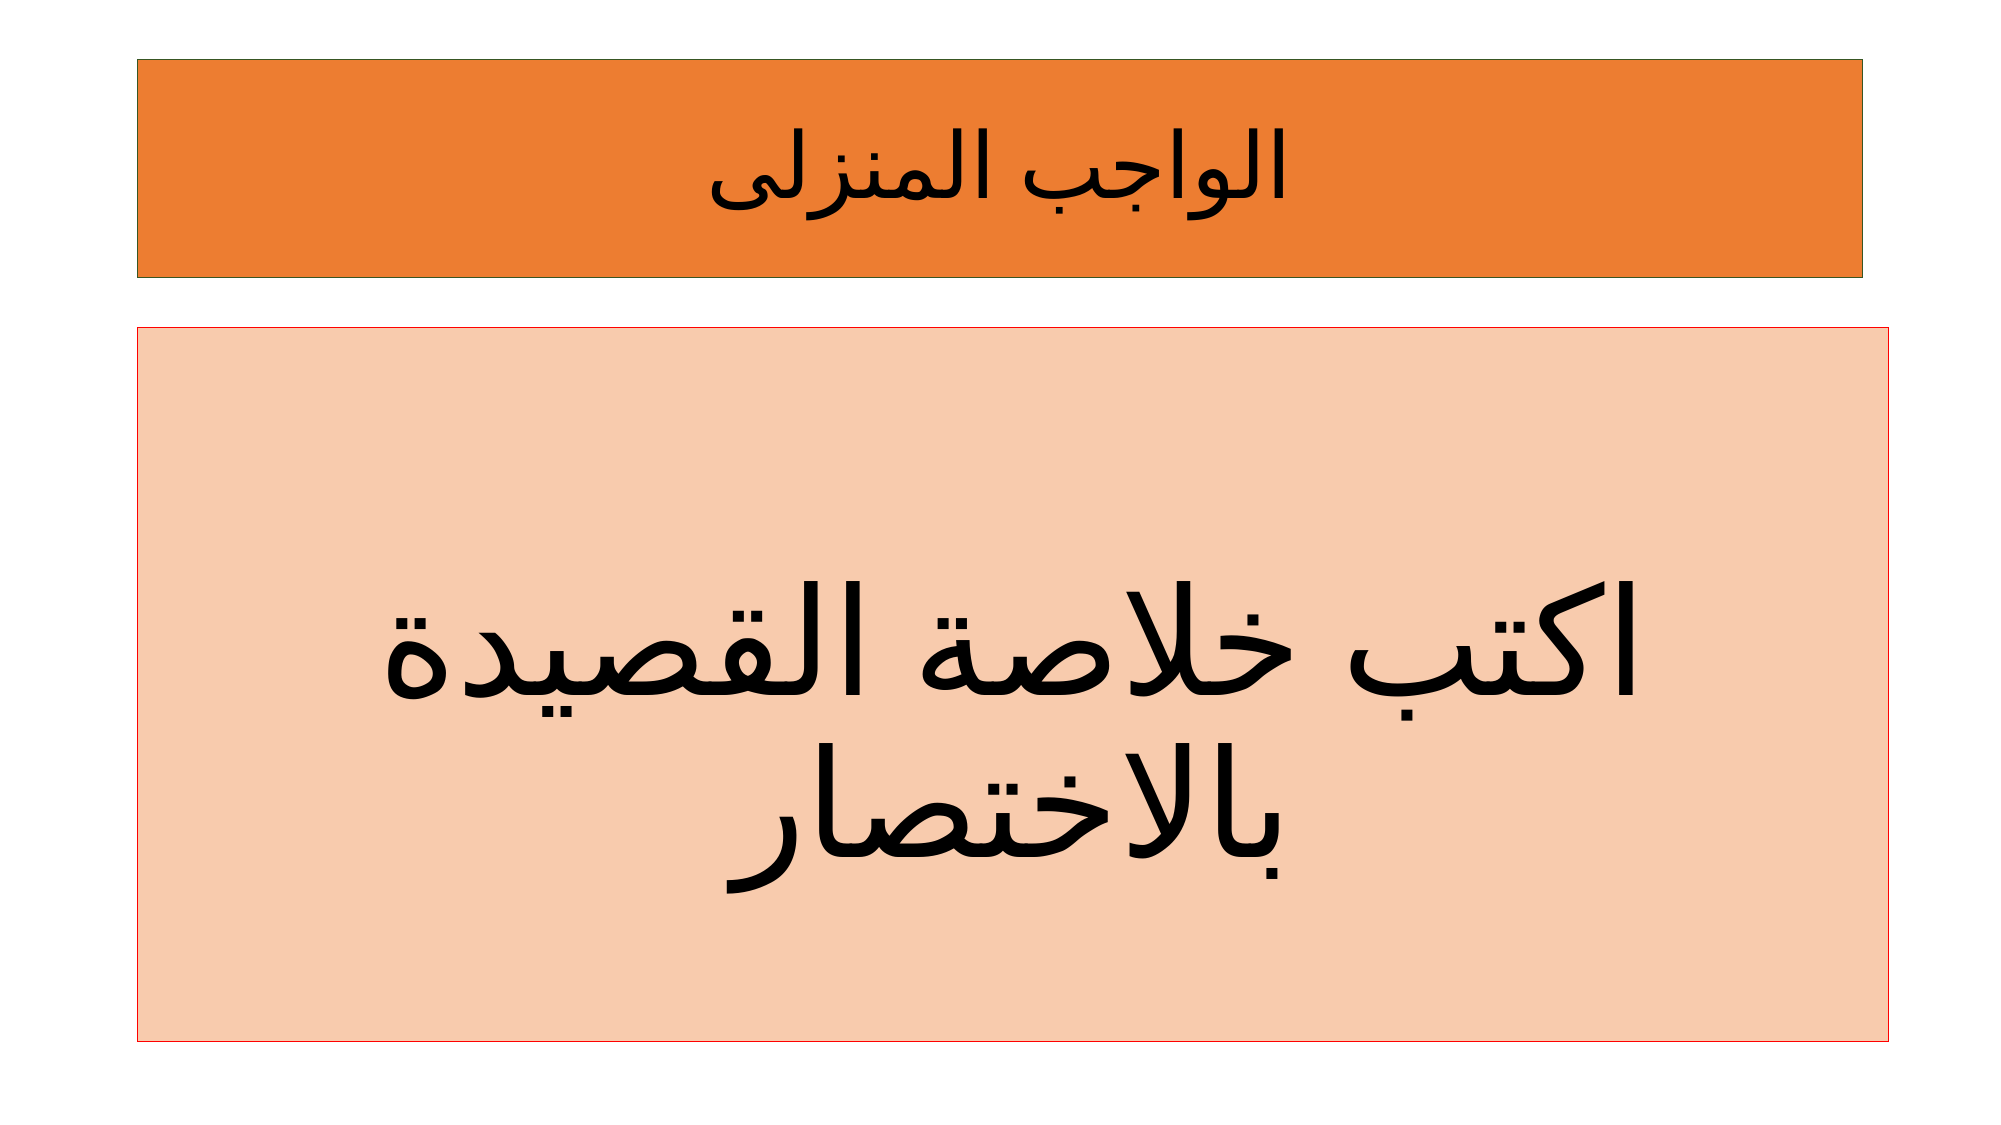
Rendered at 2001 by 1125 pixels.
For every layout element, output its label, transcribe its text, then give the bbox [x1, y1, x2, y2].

list اكتب خلاصة القصيدة بالاختصار [137, 327, 1889, 1042]
title الواجب المنزلى [137, 59, 1863, 278]
